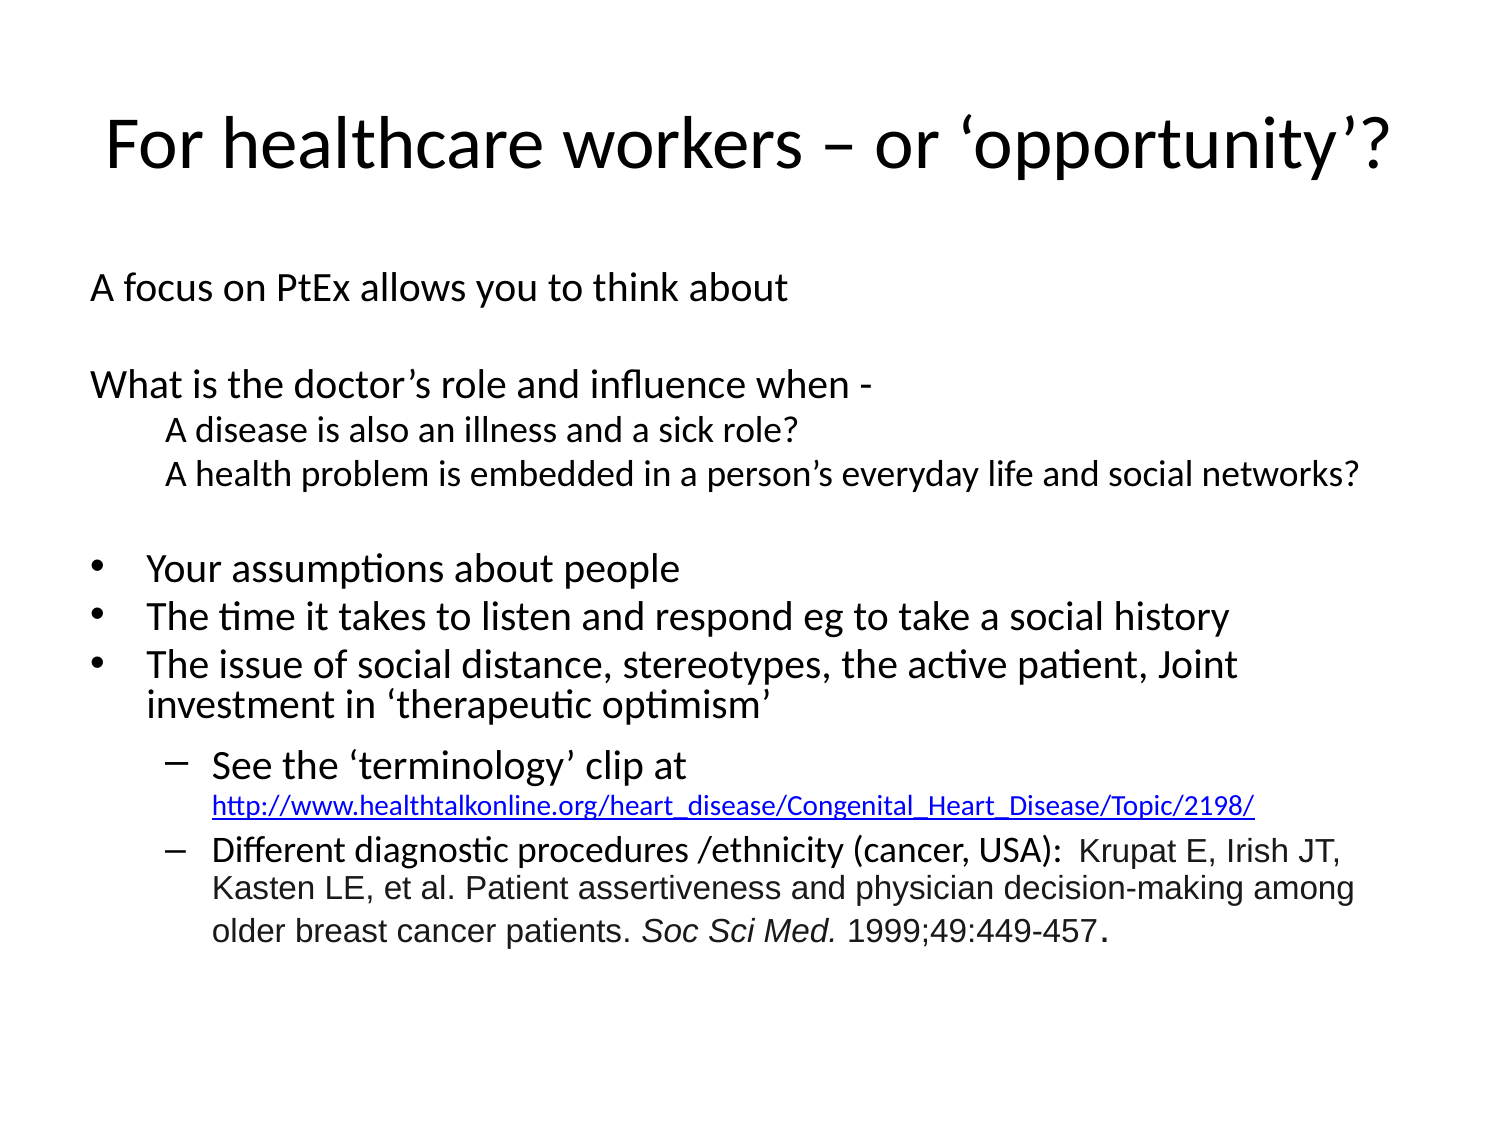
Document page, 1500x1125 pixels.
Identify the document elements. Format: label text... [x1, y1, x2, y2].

title For healthcare workers – or ‘opportunity’? [74, 44, 1426, 233]
list A focus on PtEx allows you to think about What is the doctor’s role and influence when - A disease is also an illness and a sick role? A health problem is embedded in a person’s everyday life and social networks? Your assumptions about people The time it takes to listen and respond eg to take a social history The issue of social distance, stereotypes, the active patient, Joint investment in ‘therapeutic optimism’ See the ‘terminology’ clip at http://www.healthtalkonline.org/heart_disease/Congenital_Heart_Disease/Topic/2198/ Different diagnostic procedures /ethnicity (cancer, USA): Krupat E, Irish JT, Kasten LE, et al. Patient assertiveness and physician decision-making among older breast cancer patients. Soc Sci Med. 1999;49:449-457. [74, 262, 1426, 1006]
